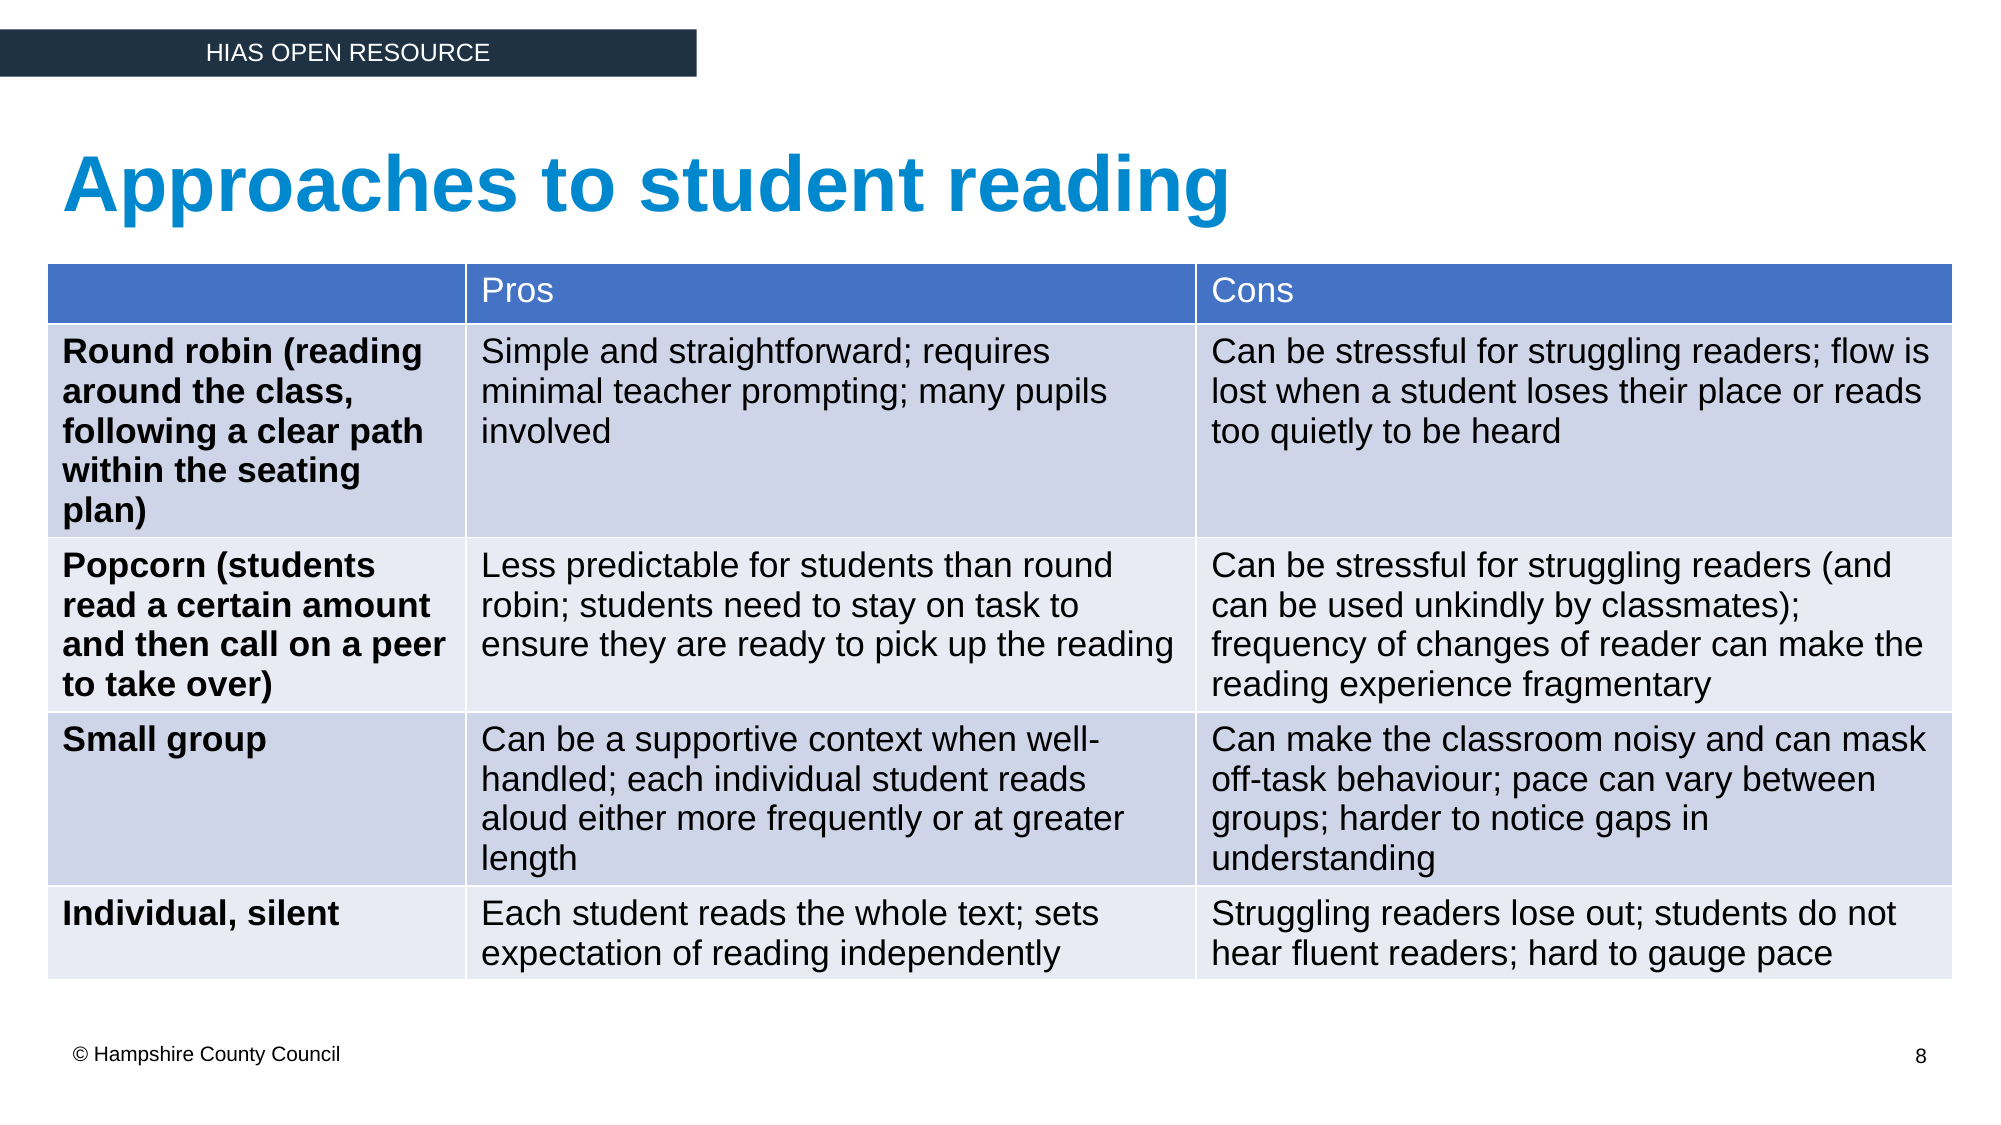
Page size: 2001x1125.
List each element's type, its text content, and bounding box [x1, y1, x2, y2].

table_cell Individual, silent [48, 887, 465, 979]
table_header Pros [467, 264, 1195, 323]
table_cell Can make the classroom noisy and can mask off-task behaviour; pace can vary between groups; harder to notice gaps in understanding [1197, 713, 1952, 885]
table_cell Small group [48, 713, 465, 885]
text_box Approaches to student reading [47, 135, 1863, 262]
table_cell Round robin (reading around the class, following a clear path within the seating plan) [48, 325, 465, 537]
table_cell Can be stressful for struggling readers (and can be used unkindly by classmates); frequency of changes of reader can make the reading experience fragmentary [1197, 538, 1952, 711]
table_cell Each student reads the whole text; sets expectation of reading independently [467, 887, 1195, 979]
table_cell Struggling readers lose out; students do not hear fluent readers; hard to gauge pace [1197, 887, 1952, 979]
table_header [48, 264, 465, 323]
table_header Cons [1197, 264, 1952, 323]
table_cell Less predictable for students than round robin; students need to stay on task to ensure they are ready to pick up the reading [467, 538, 1195, 711]
table_cell Can be stressful for struggling readers; flow is lost when a student loses their place or reads too quietly to be heard [1197, 325, 1952, 537]
table_cell Can be a supportive context when well-handled; each individual student reads aloud either more frequently or at greater length [467, 713, 1195, 885]
table_cell Simple and straightforward; requires minimal teacher prompting; many pupils involved [467, 325, 1195, 537]
table_cell Popcorn (students read a certain amount and then call on a peer to take over) [48, 538, 465, 711]
